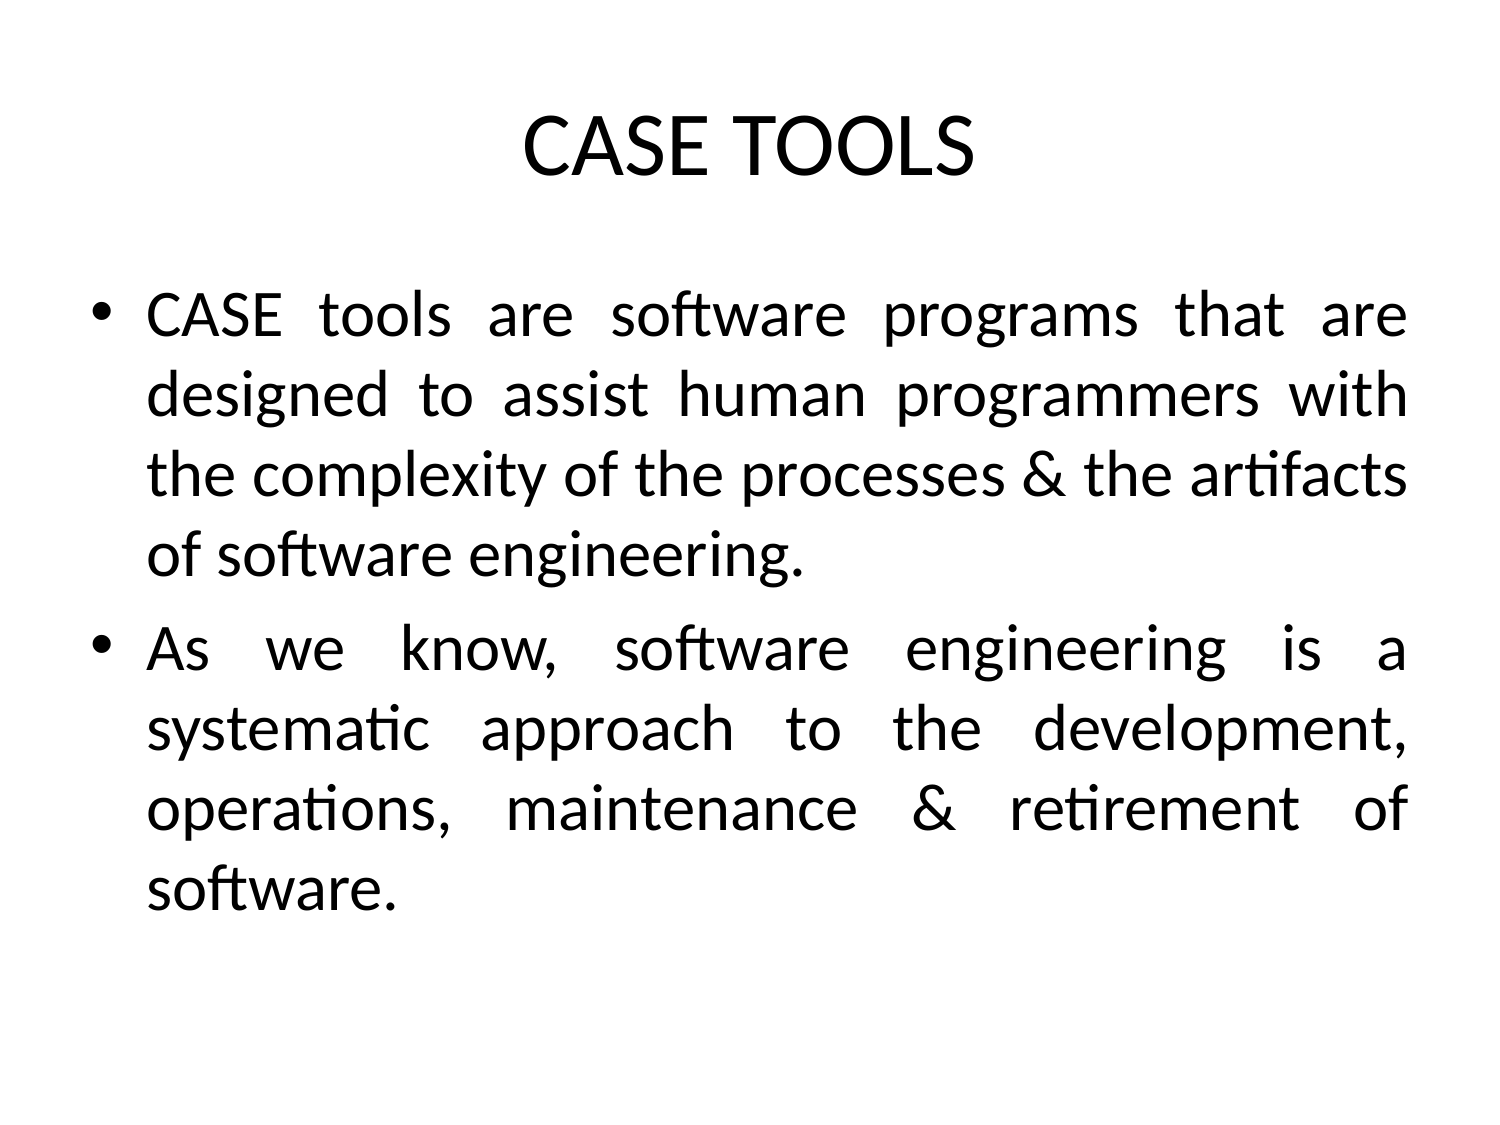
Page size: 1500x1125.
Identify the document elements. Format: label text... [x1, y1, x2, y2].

list CASE tools are software programs that are designed to assist human programmers with the complexity of the processes & the artifacts of software engineering. As we know, software engineering is a systematic approach to the development, operations, maintenance & retirement of software. [75, 262, 1425, 1005]
title CASE TOOLS [75, 45, 1425, 233]
